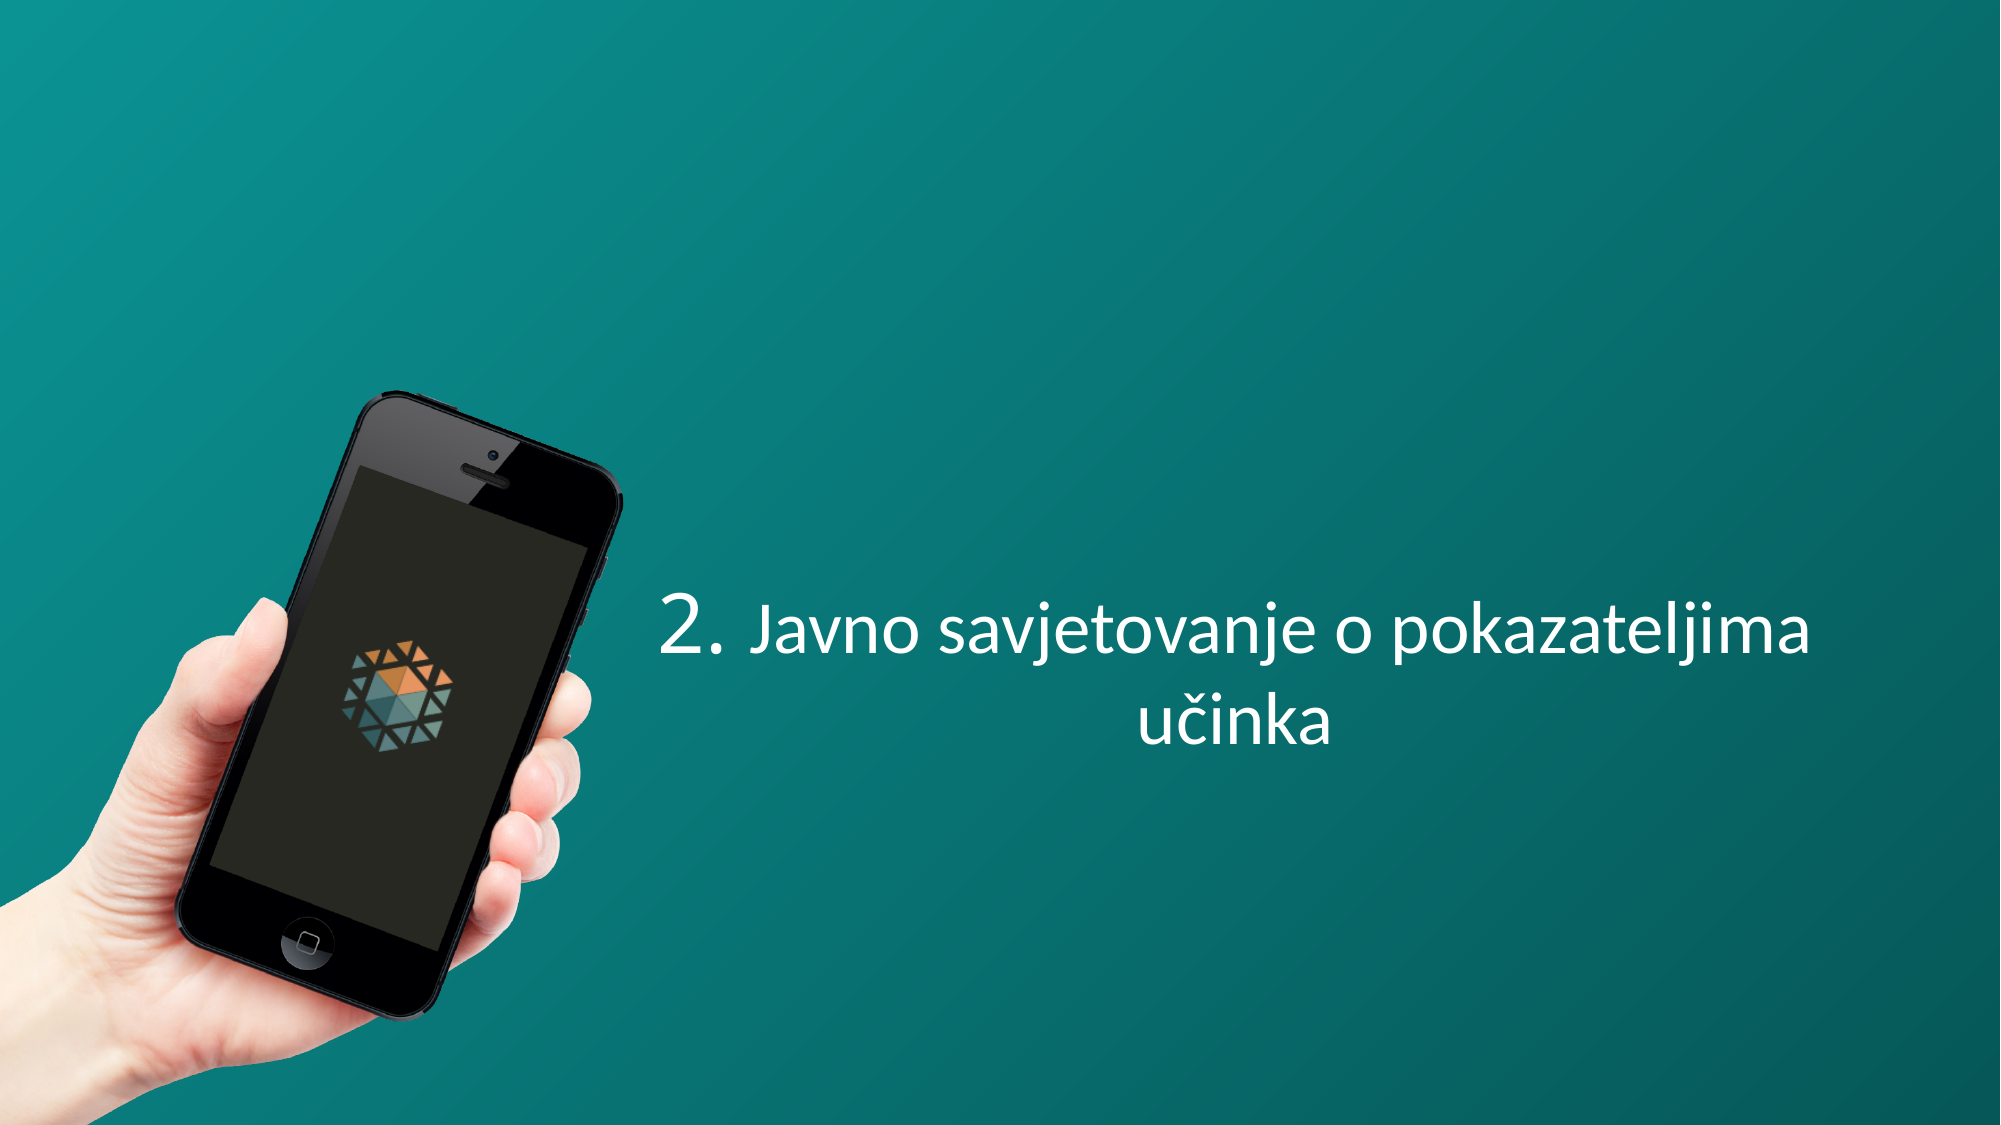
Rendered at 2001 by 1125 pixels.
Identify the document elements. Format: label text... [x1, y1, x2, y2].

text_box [0, 381, 636, 1125]
text_box 2. Javno savjetovanje o pokazateljima učinka [636, 562, 1913, 768]
text_box [0, 0, 2000, 1125]
